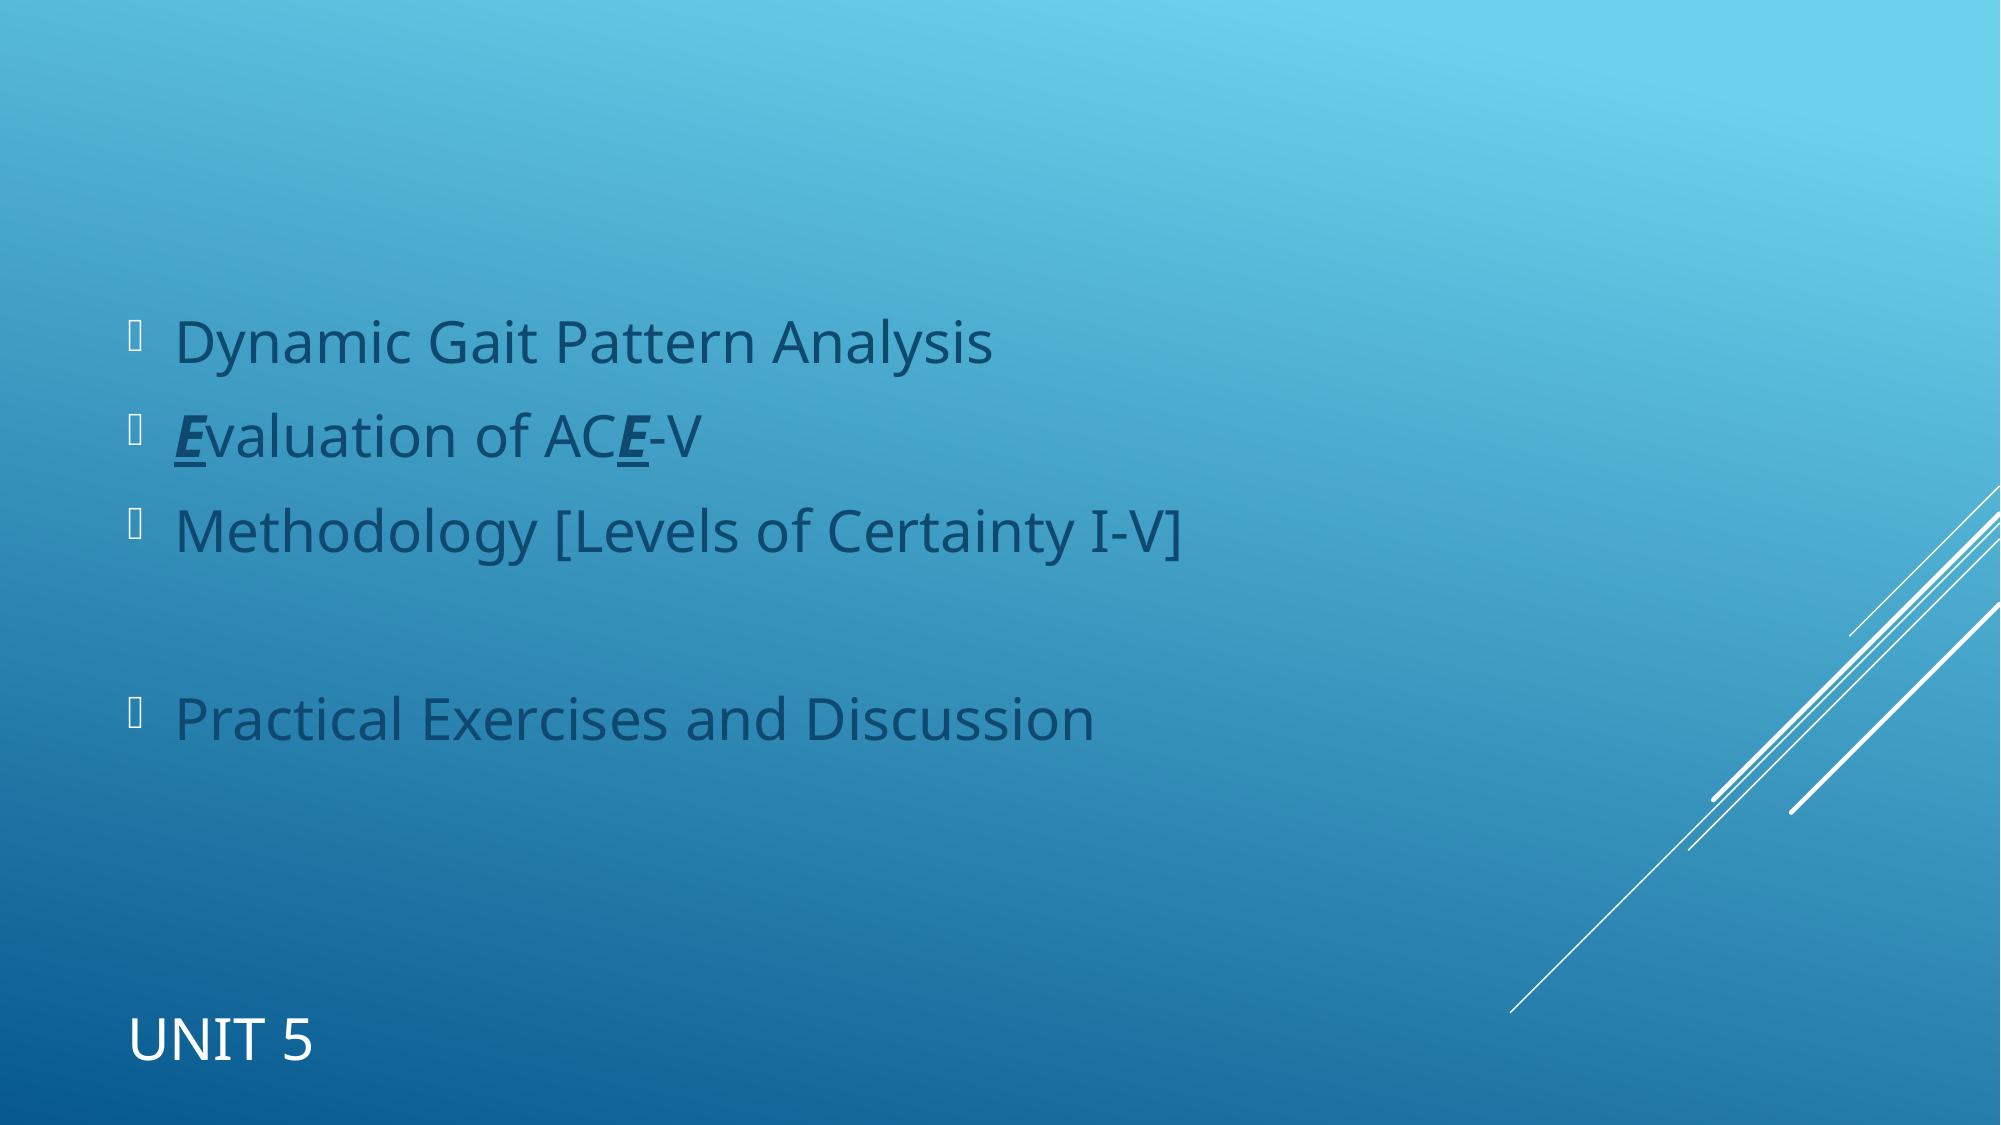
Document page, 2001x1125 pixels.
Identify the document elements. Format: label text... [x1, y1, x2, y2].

title Unit 5 [112, 973, 722, 1102]
list Dynamic Gait Pattern Analysis Evaluation of ACE-V Methodology [Levels of Certainty I-V] Practical Exercises and Discussion [111, 112, 1513, 945]
